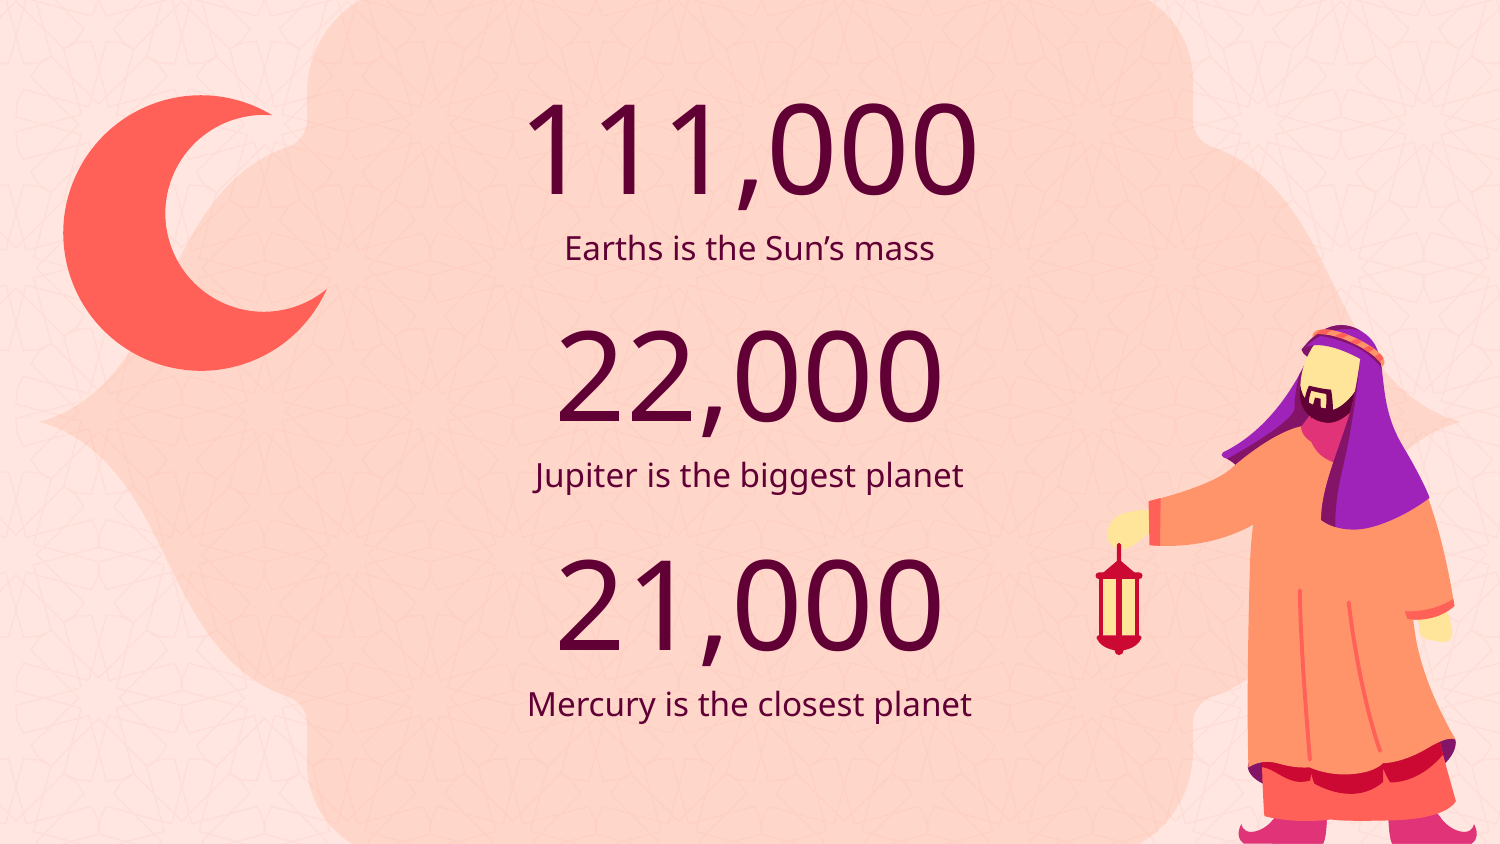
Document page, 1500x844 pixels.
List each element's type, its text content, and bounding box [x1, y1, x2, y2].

subtitle Jupiter is the biggest planet [471, 439, 1029, 510]
title 22,000 [471, 310, 1029, 433]
title 21,000 [471, 539, 1029, 662]
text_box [1095, 324, 1478, 844]
text_box [63, 95, 327, 371]
subtitle Mercury is the closest planet [471, 667, 1029, 739]
subtitle Earths is the Sun’s mass [471, 212, 1029, 283]
title 111,000 [471, 83, 1029, 206]
